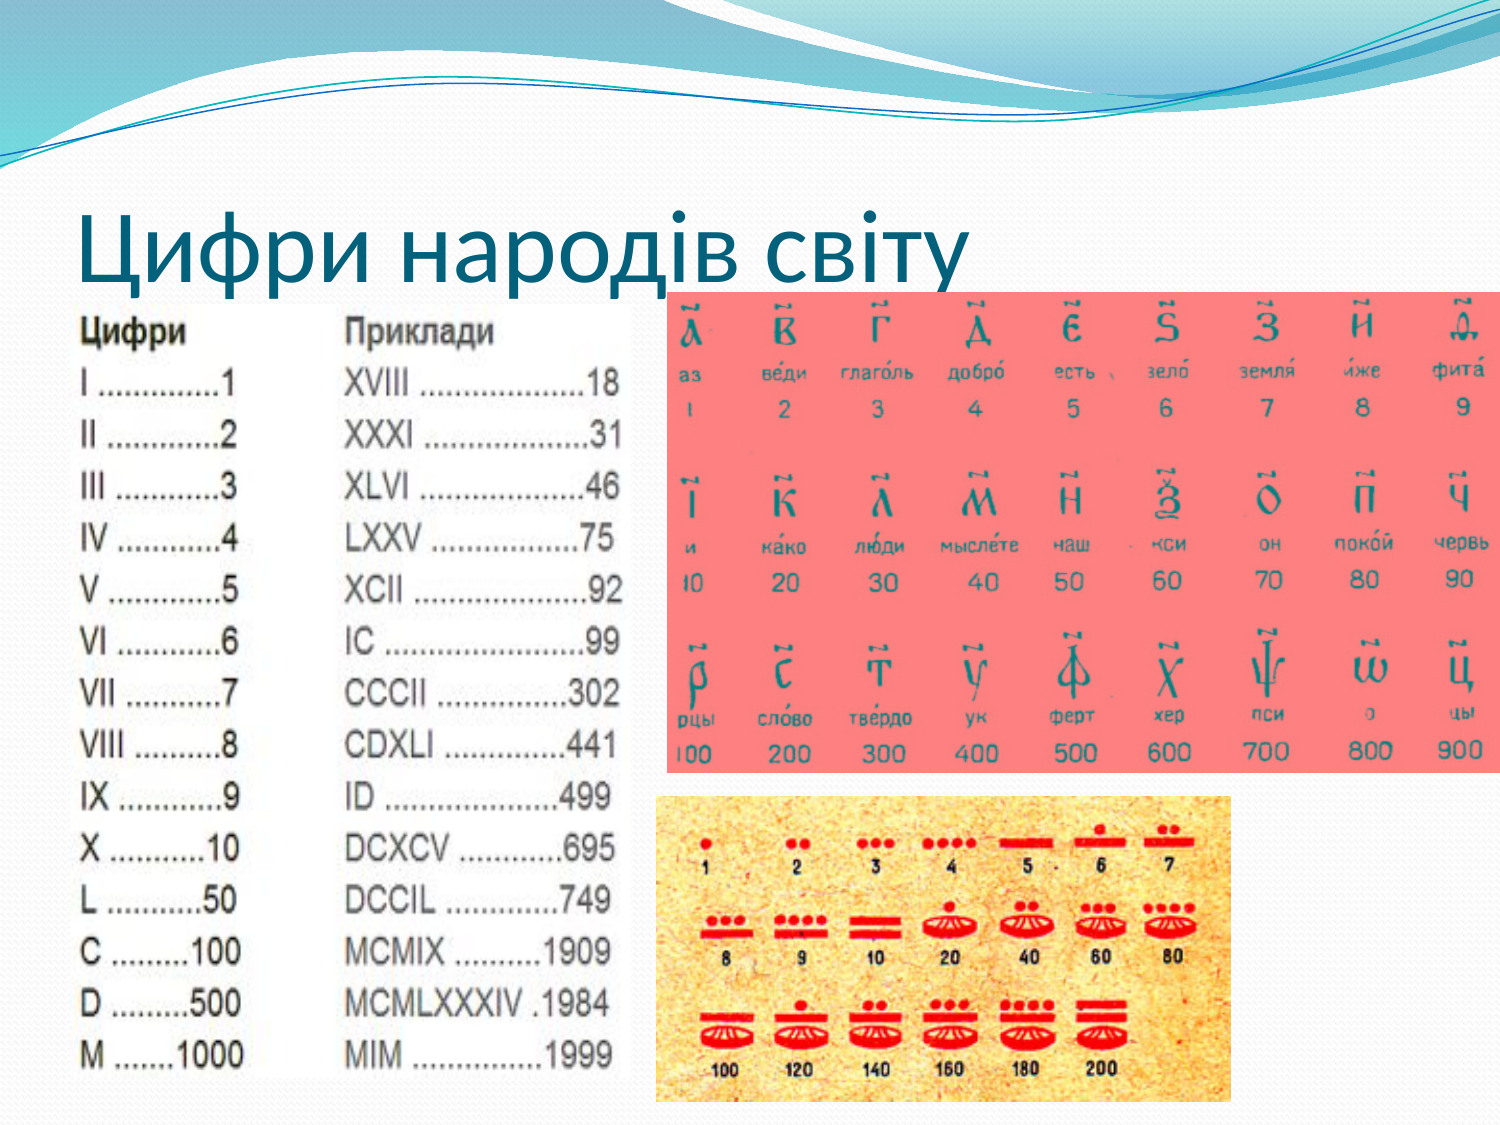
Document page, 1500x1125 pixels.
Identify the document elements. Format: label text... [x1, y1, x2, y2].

picture [655, 796, 1231, 1102]
title Цифри народів світу [75, 115, 1425, 303]
picture [667, 292, 1500, 773]
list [70, 304, 631, 1079]
